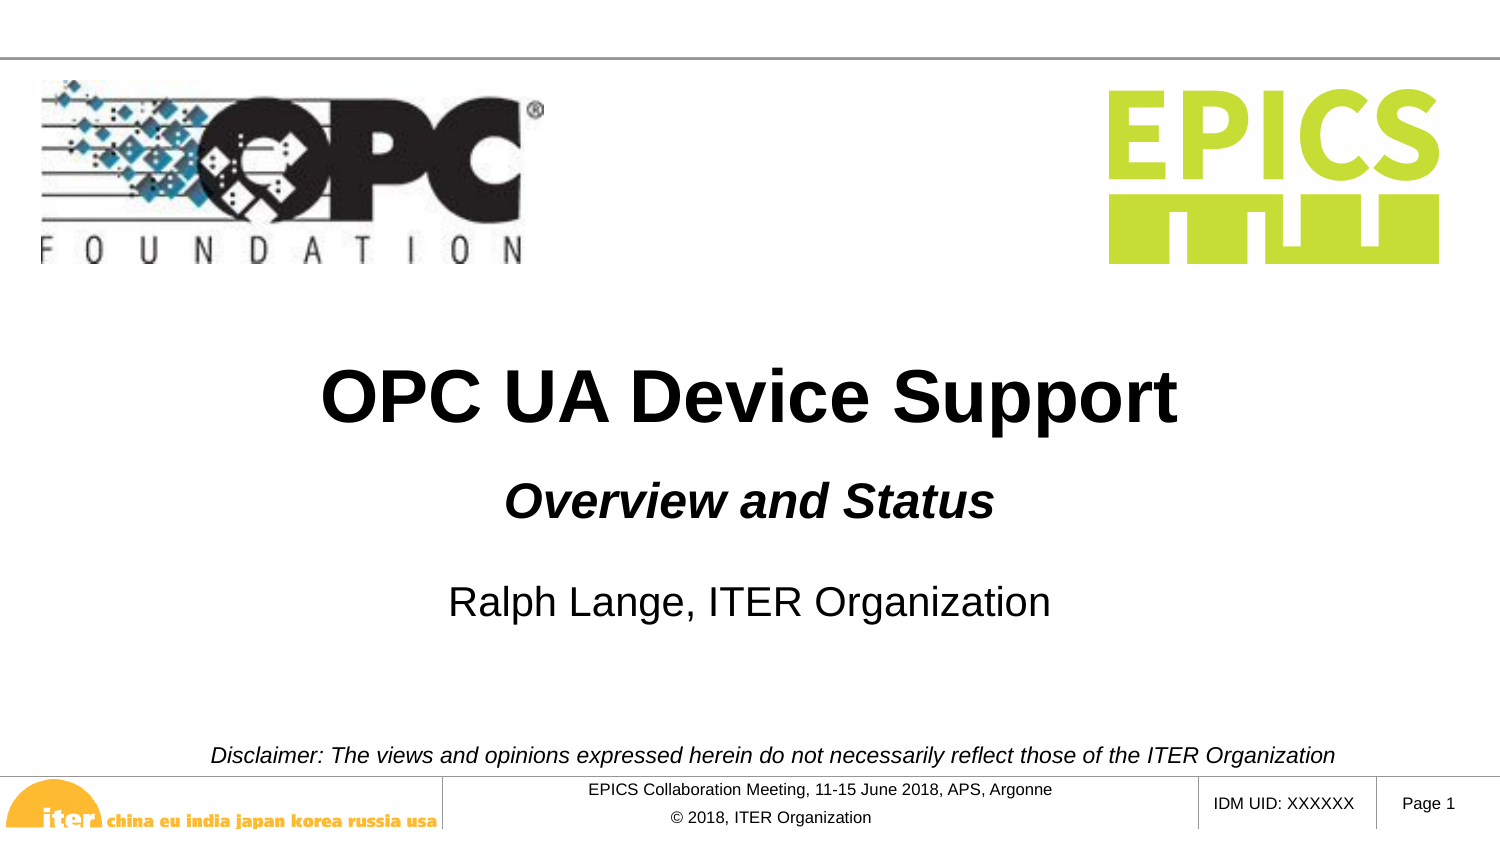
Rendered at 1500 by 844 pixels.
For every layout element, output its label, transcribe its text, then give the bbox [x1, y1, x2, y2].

picture [1109, 89, 1440, 264]
subtitle Ralph Lange, ITER Organization [225, 567, 1275, 683]
text_box OPC UA Device Support Overview and Status [112, 292, 1388, 539]
picture [40, 79, 544, 264]
picture [5, 779, 104, 828]
picture [106, 812, 438, 829]
